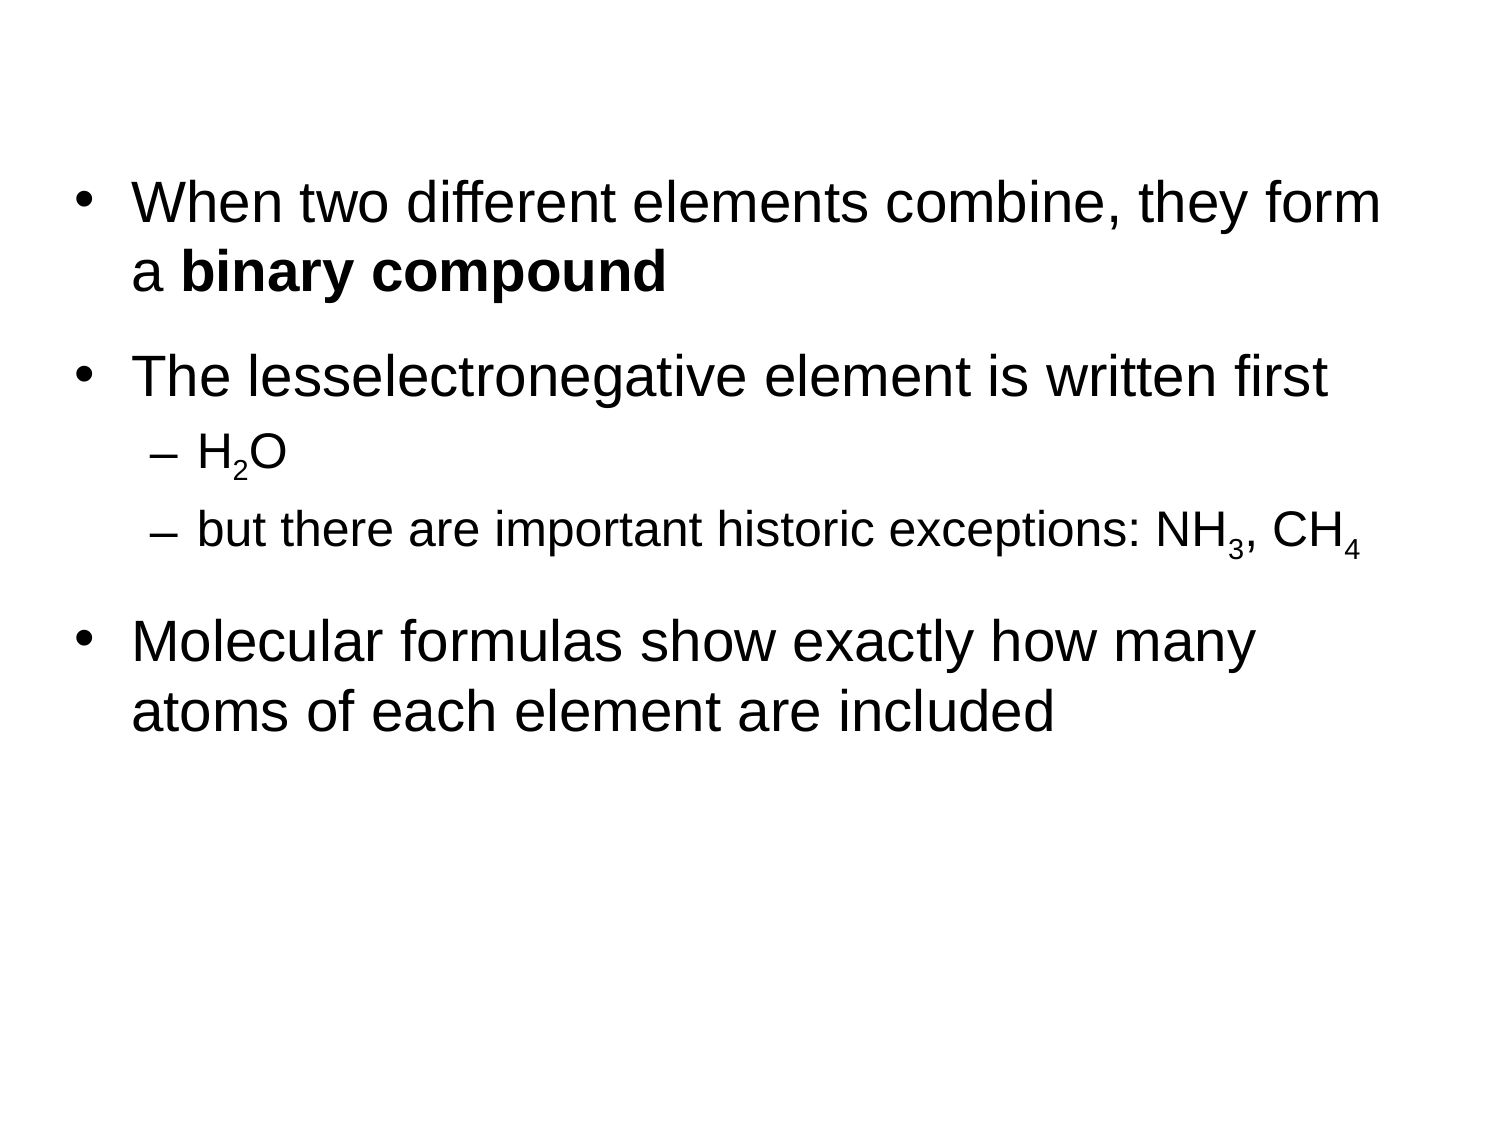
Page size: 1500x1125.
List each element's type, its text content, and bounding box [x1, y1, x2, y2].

list When two different elements combine, they form a binary compound The less­electronegative element is written first H2O but there are important historic exceptions: NH3, CH4 Molecular formulas show exactly how many atoms of each element are included [59, 156, 1410, 818]
